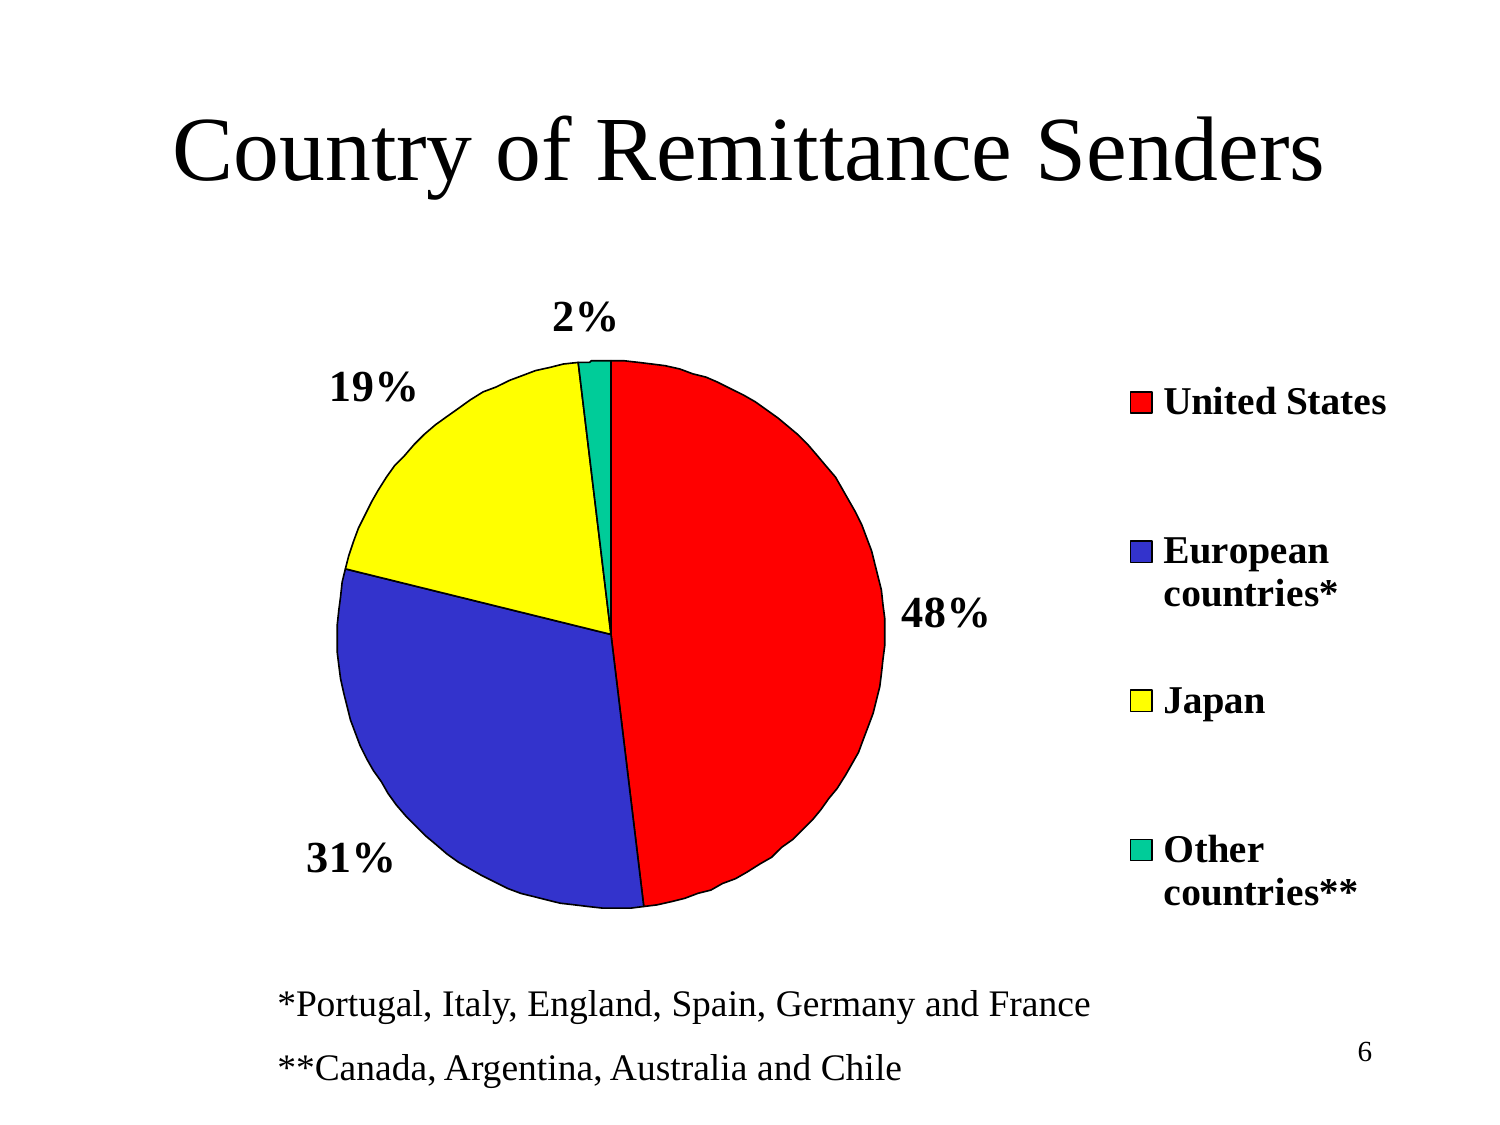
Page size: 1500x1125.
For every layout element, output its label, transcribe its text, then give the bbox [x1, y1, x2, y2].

text_box *Portugal, Italy, England, Spain, Germany and France **Canada, Argentina, Australia and Chile [262, 1009, 1225, 1096]
slide_number 6 [1074, 1024, 1388, 1101]
title Country of Remittance Senders [112, 49, 1388, 238]
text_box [74, 291, 1413, 1001]
